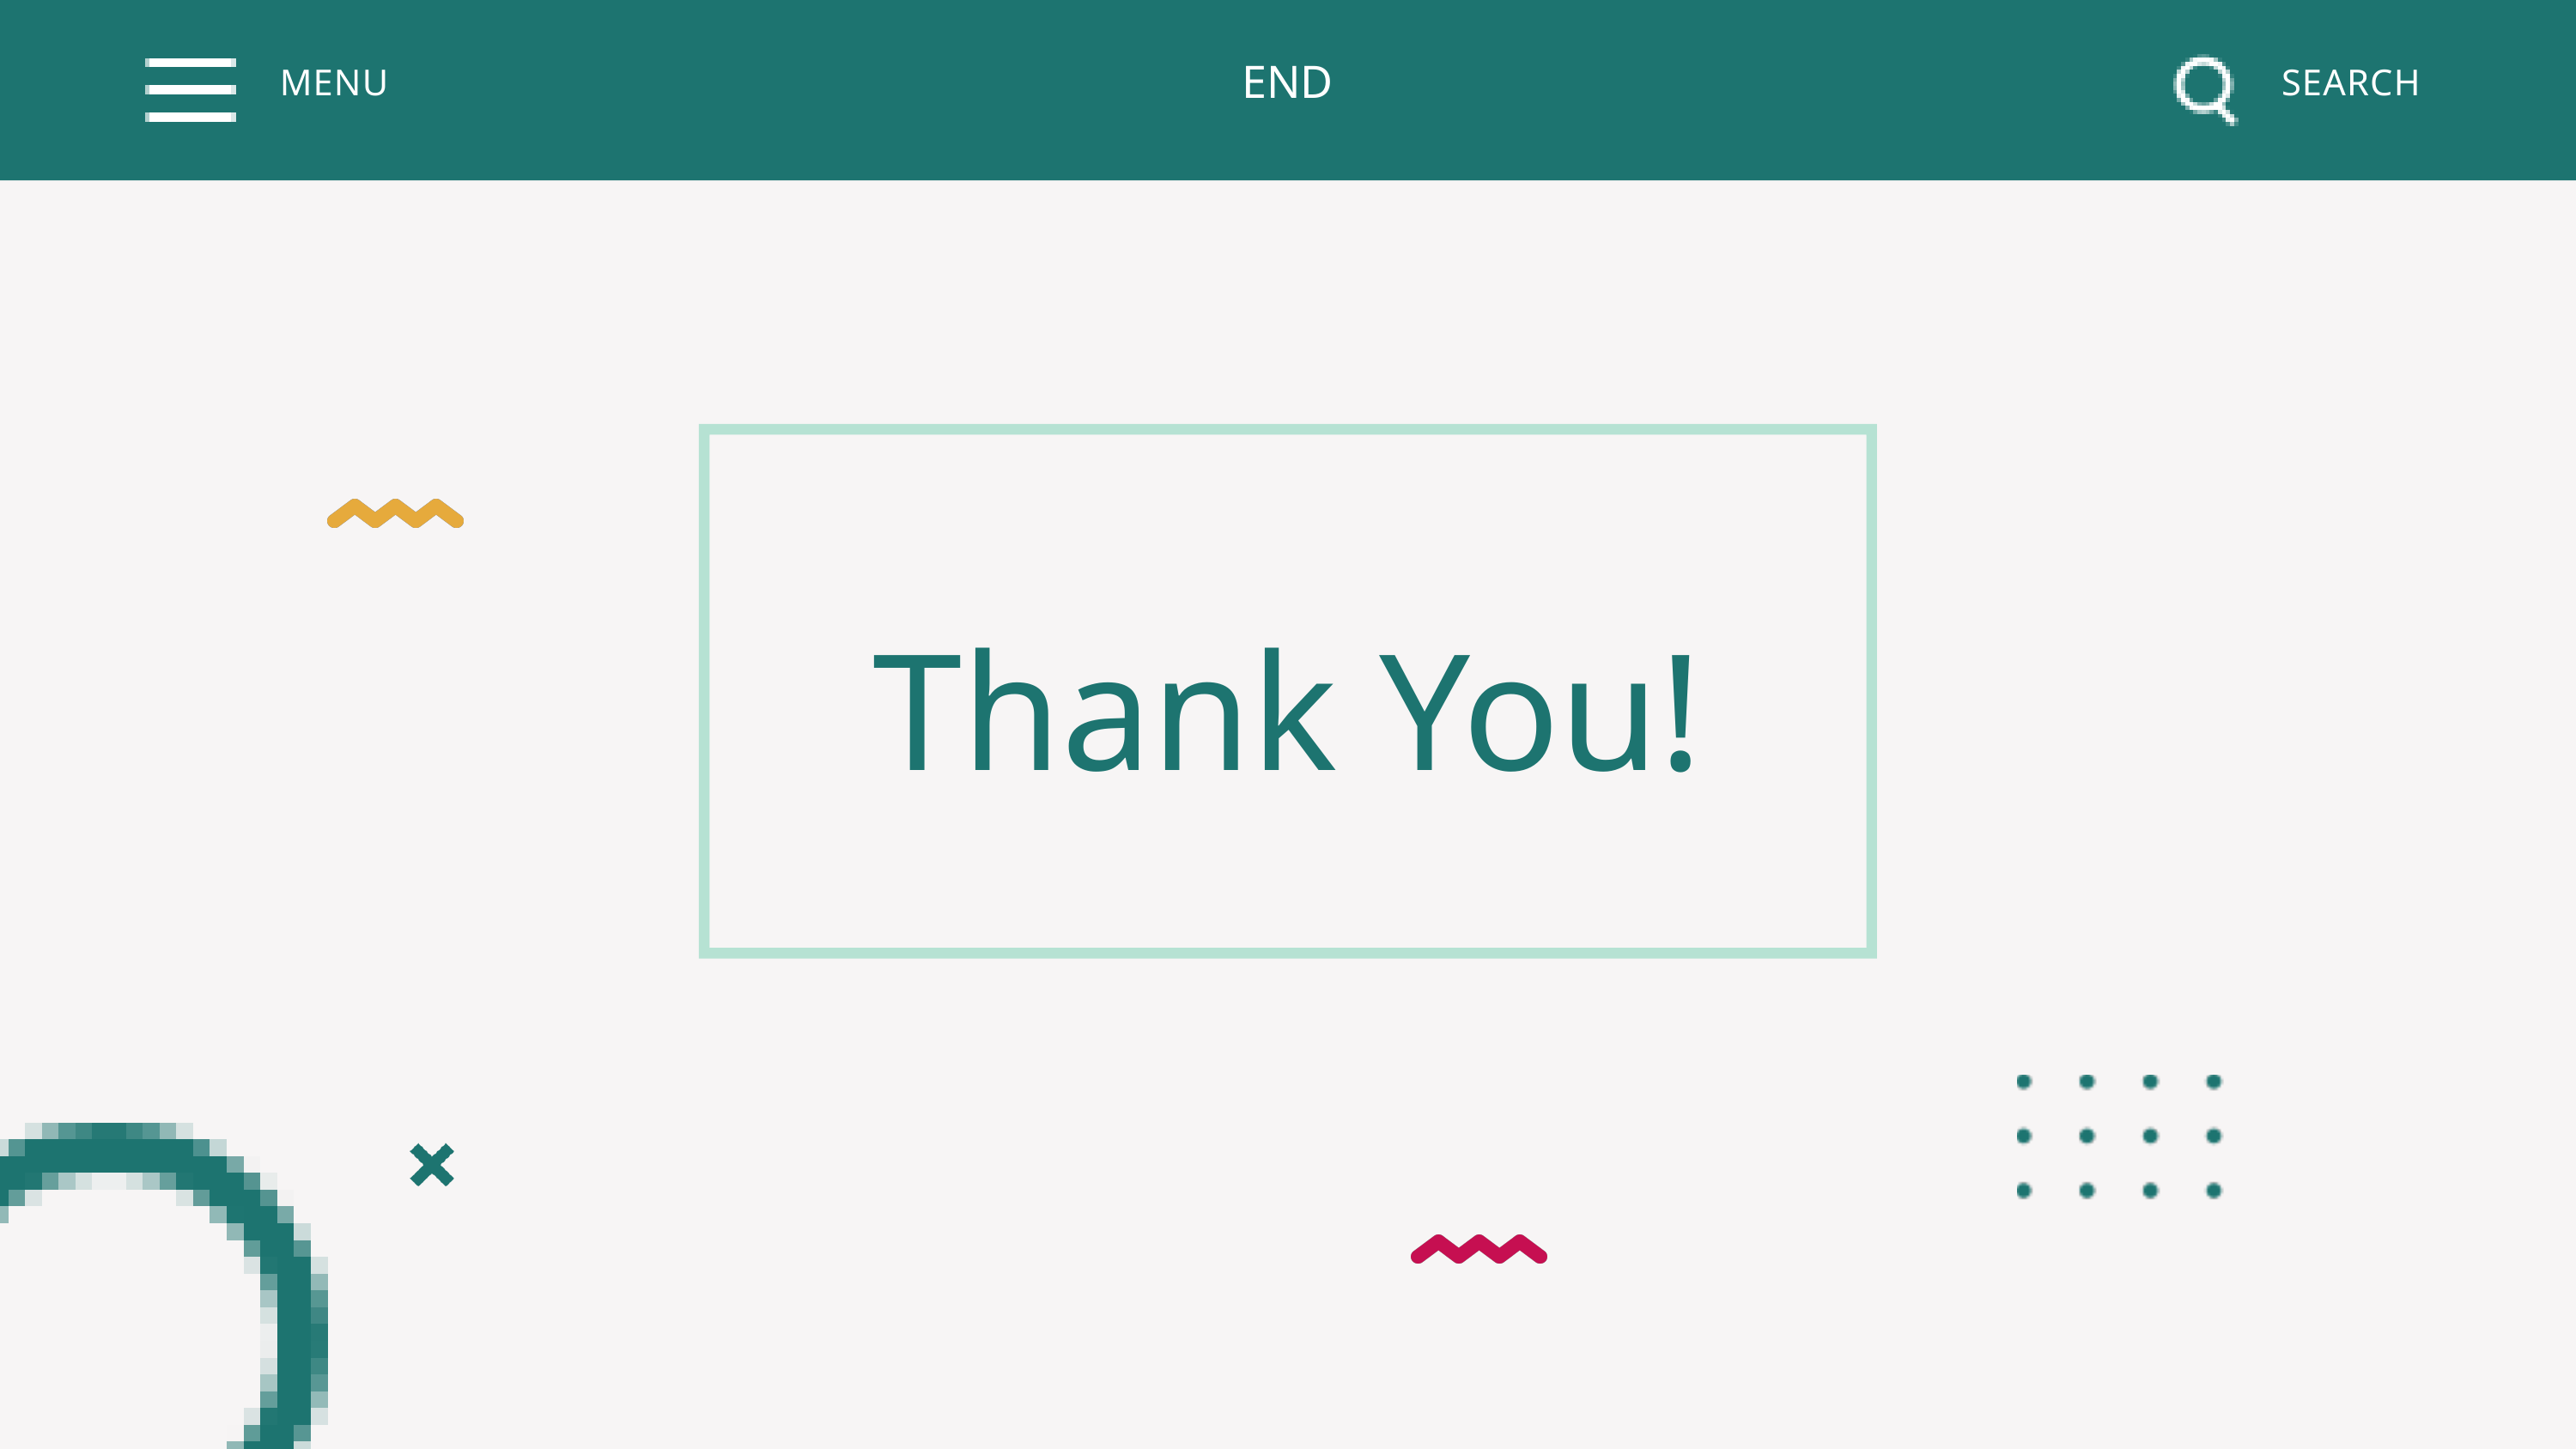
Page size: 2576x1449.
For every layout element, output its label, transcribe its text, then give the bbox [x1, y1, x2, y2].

text_box [0, 0, 2576, 181]
picture [144, 58, 236, 123]
picture [327, 499, 464, 529]
text_box SEARCH [2281, 52, 2506, 104]
picture [2016, 1075, 2239, 1211]
picture [1411, 1234, 1547, 1264]
picture [2173, 54, 2239, 127]
picture [0, 1123, 329, 1449]
text_box MENU [279, 52, 585, 104]
text_box END [912, 45, 1662, 108]
picture [410, 1142, 454, 1186]
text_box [698, 423, 1878, 959]
